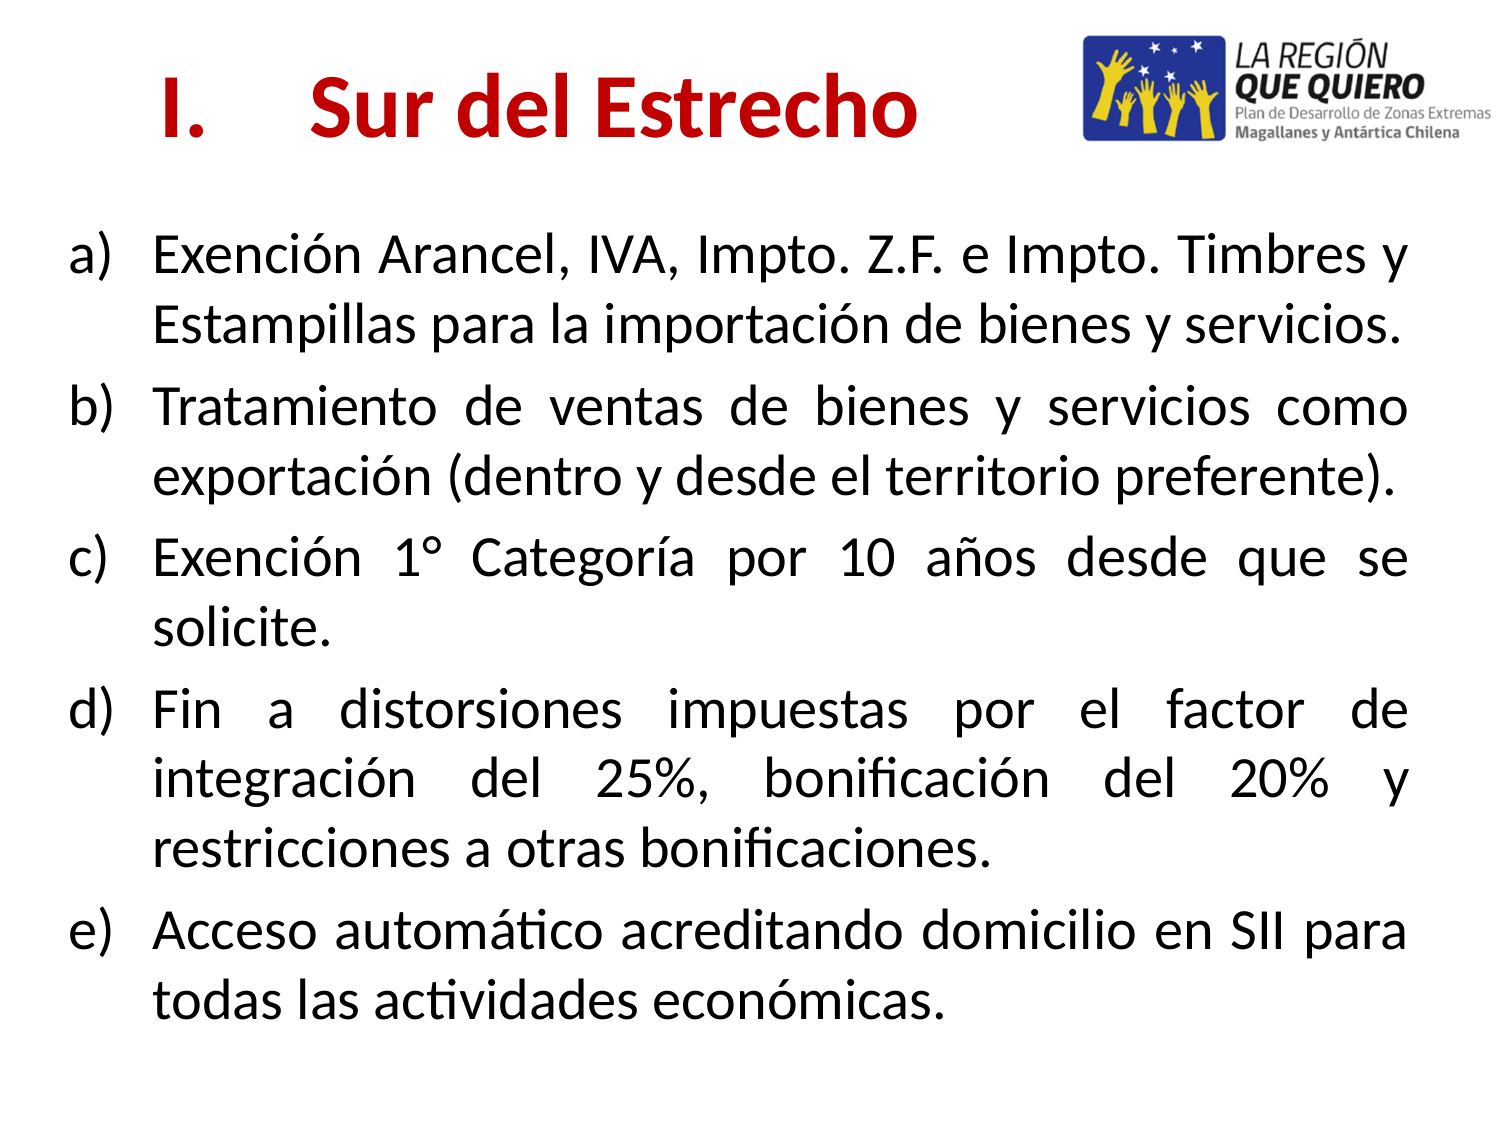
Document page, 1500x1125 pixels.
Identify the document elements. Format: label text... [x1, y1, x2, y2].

picture [1080, 33, 1500, 143]
list Exención Arancel, IVA, Impto. Z.F. e Impto. Timbres y Estampillas para la importación de bienes y servicios. Tratamiento de ventas de bienes y servicios como exportación (dentro y desde el territorio preferente). Exención 1° Categoría por 10 años desde que se solicite. Fin a distorsiones impuestas por el factor de integración del 25%, bonificación del 20% y restricciones a otras bonificaciones. Acceso automático acreditando domicilio en SII para todas las actividades económicas. [53, 208, 1425, 1106]
title I. Sur del Estrecho [0, 7, 1081, 195]
